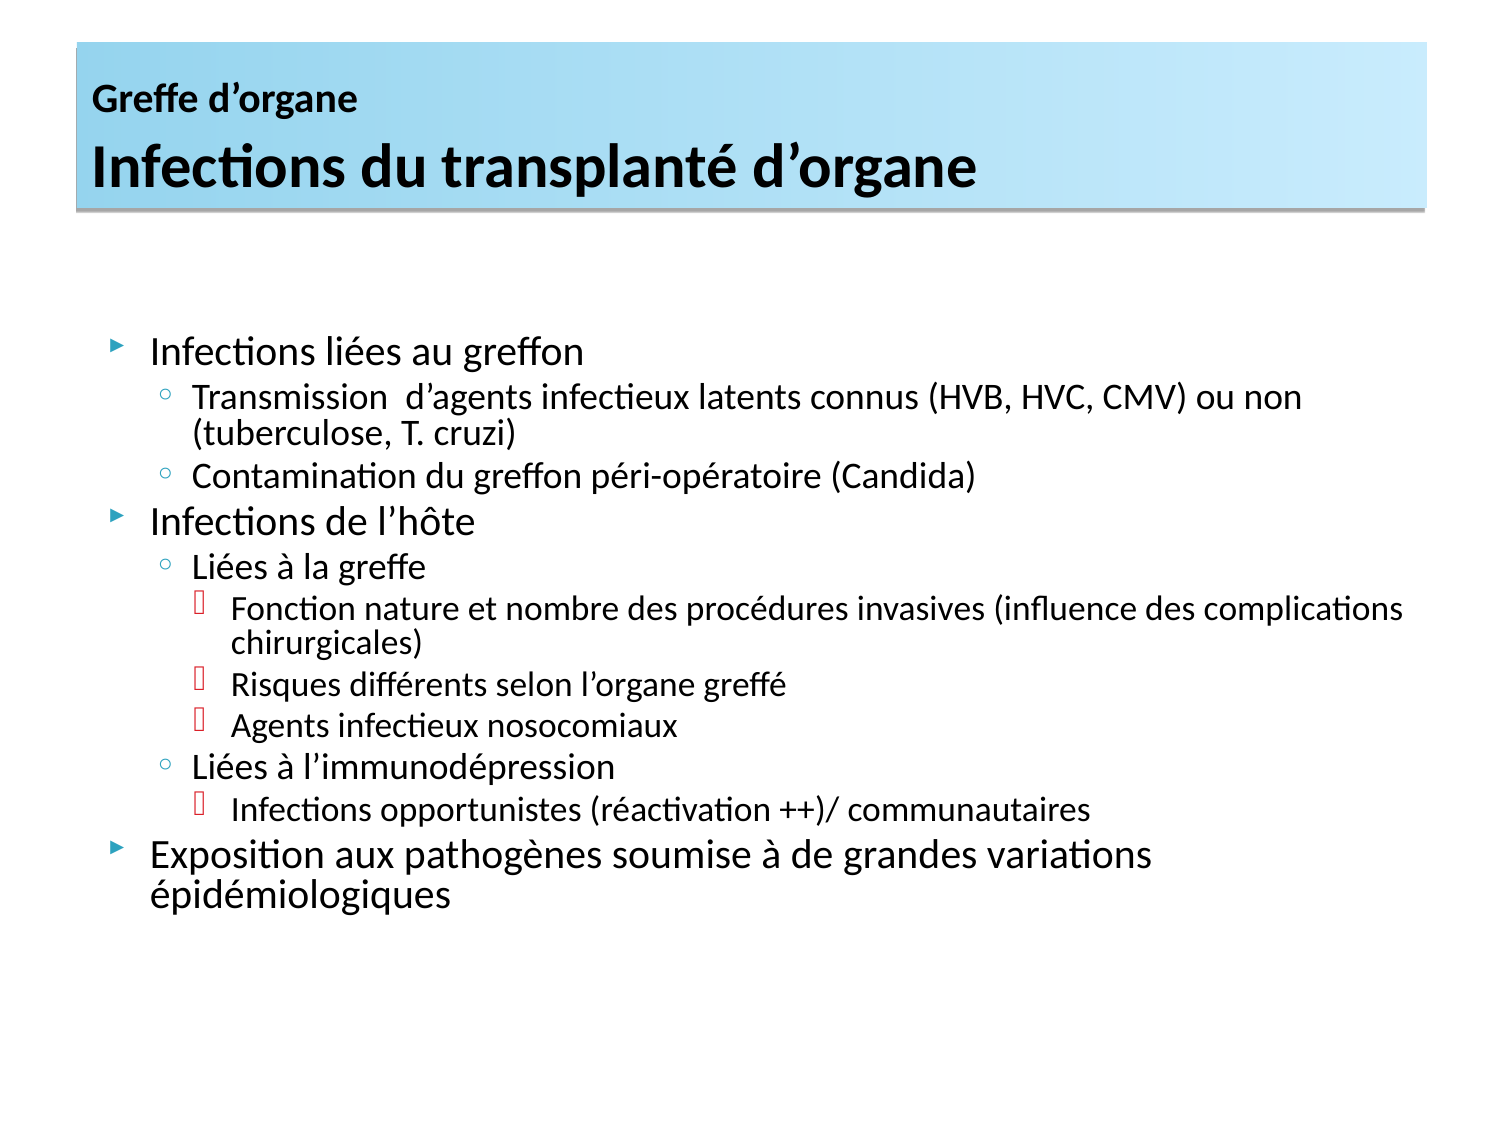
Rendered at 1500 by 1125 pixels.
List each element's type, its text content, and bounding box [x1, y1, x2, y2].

list Infections liées au greffon Transmission d’agents infectieux latents connus (HVB, HVC, CMV) ou non (tuberculose, T. cruzi) Contamination du greffon péri-opératoire (Candida) Infections de l’hôte Liées à la greffe Fonction nature et nombre des procédures invasives (influence des complications chirurgicales) Risques différents selon l’organe greffé Agents infectieux nosocomiaux Liées à l’immunodépression Infections opportunistes (réactivation ++)/ communautaires Exposition aux pathogènes soumise à de grandes variations épidémiologiques [74, 326, 1426, 986]
title Greffe d’organe Infections du transplanté d’organe [76, 42, 1427, 208]
